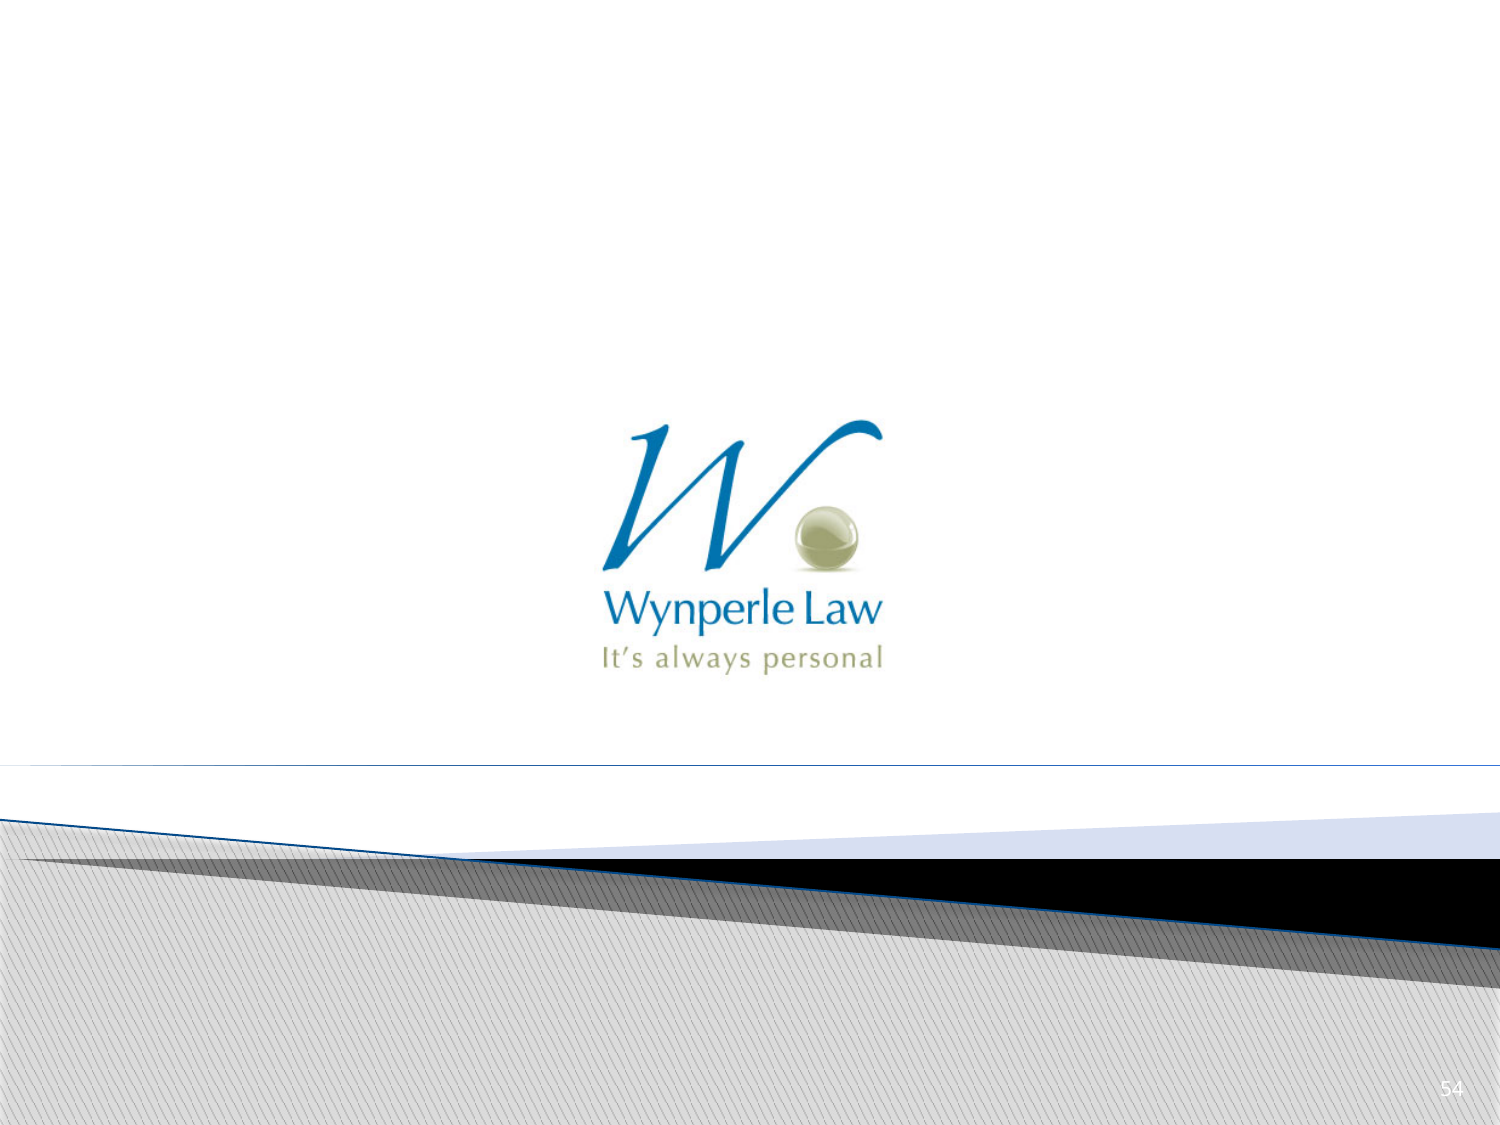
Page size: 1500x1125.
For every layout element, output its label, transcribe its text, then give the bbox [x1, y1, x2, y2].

picture [574, 399, 913, 692]
picture [5, 859, 1500, 989]
slide_number 54 [1418, 1051, 1479, 1112]
